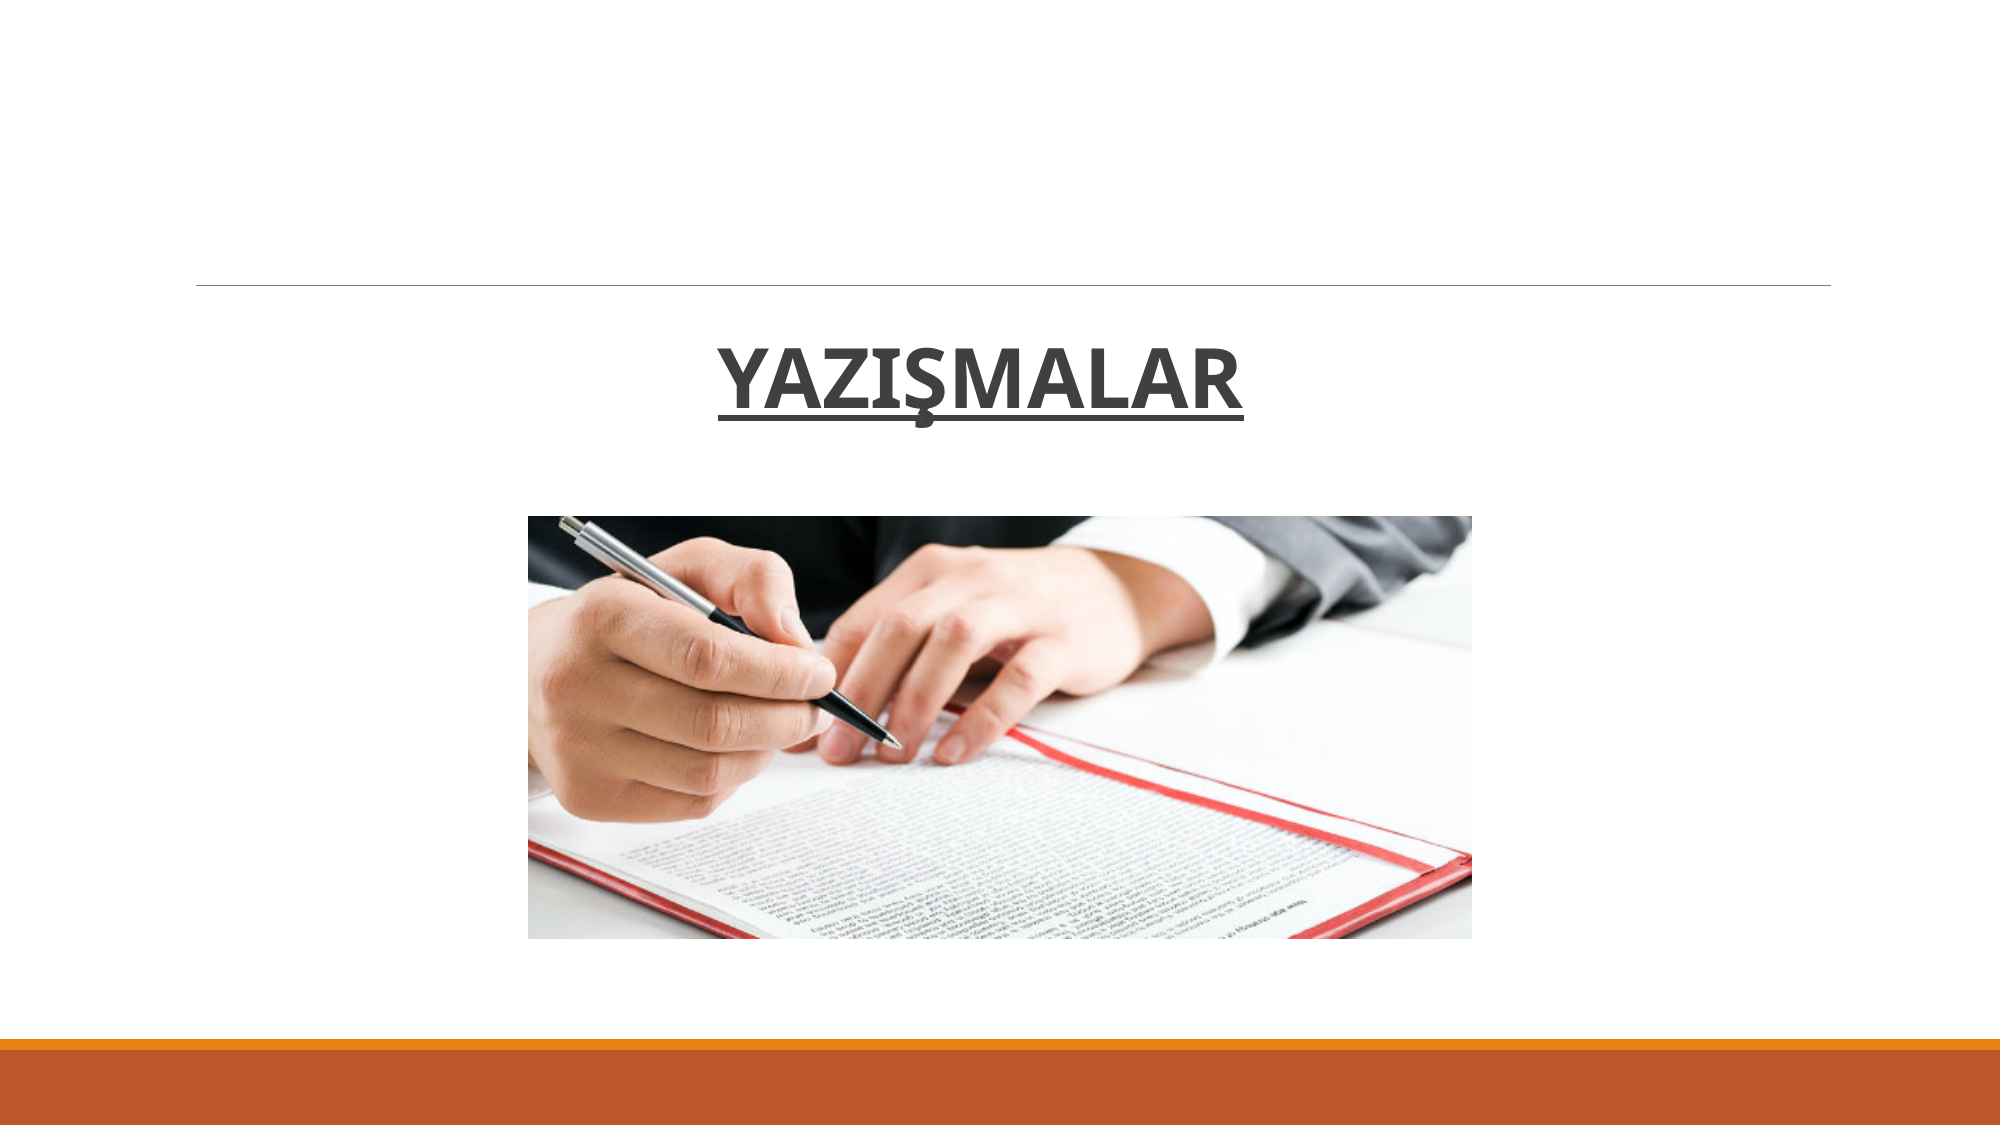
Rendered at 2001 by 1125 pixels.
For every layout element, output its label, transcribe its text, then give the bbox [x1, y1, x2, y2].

picture [527, 516, 1473, 940]
list YAZIŞMALAR [717, 328, 1283, 513]
